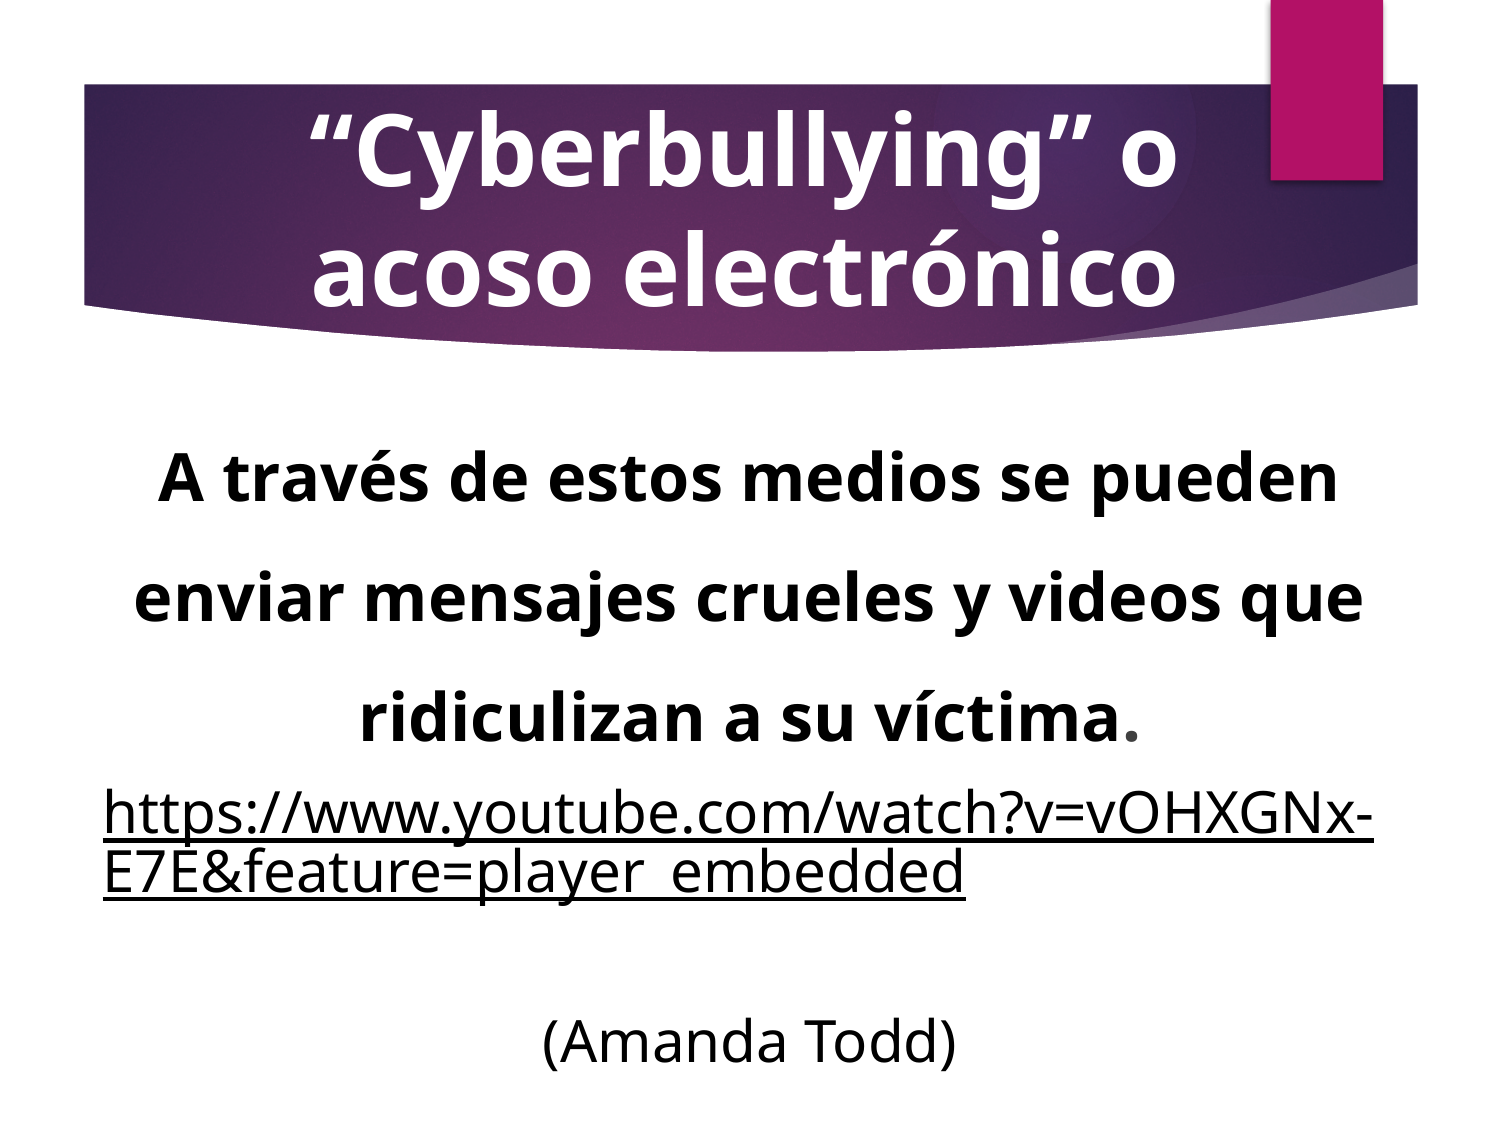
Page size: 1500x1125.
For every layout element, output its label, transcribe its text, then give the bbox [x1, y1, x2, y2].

list A través de estos medios se pueden enviar mensajes crueles y videos que ridiculizan a su víctima. https://www.youtube.com/watch?v=vOHXGNx-E7E&feature=player_embedded (Amanda Todd) [87, 387, 1413, 1050]
title “Cyberbullying” o acoso electrónico [225, 87, 1266, 325]
